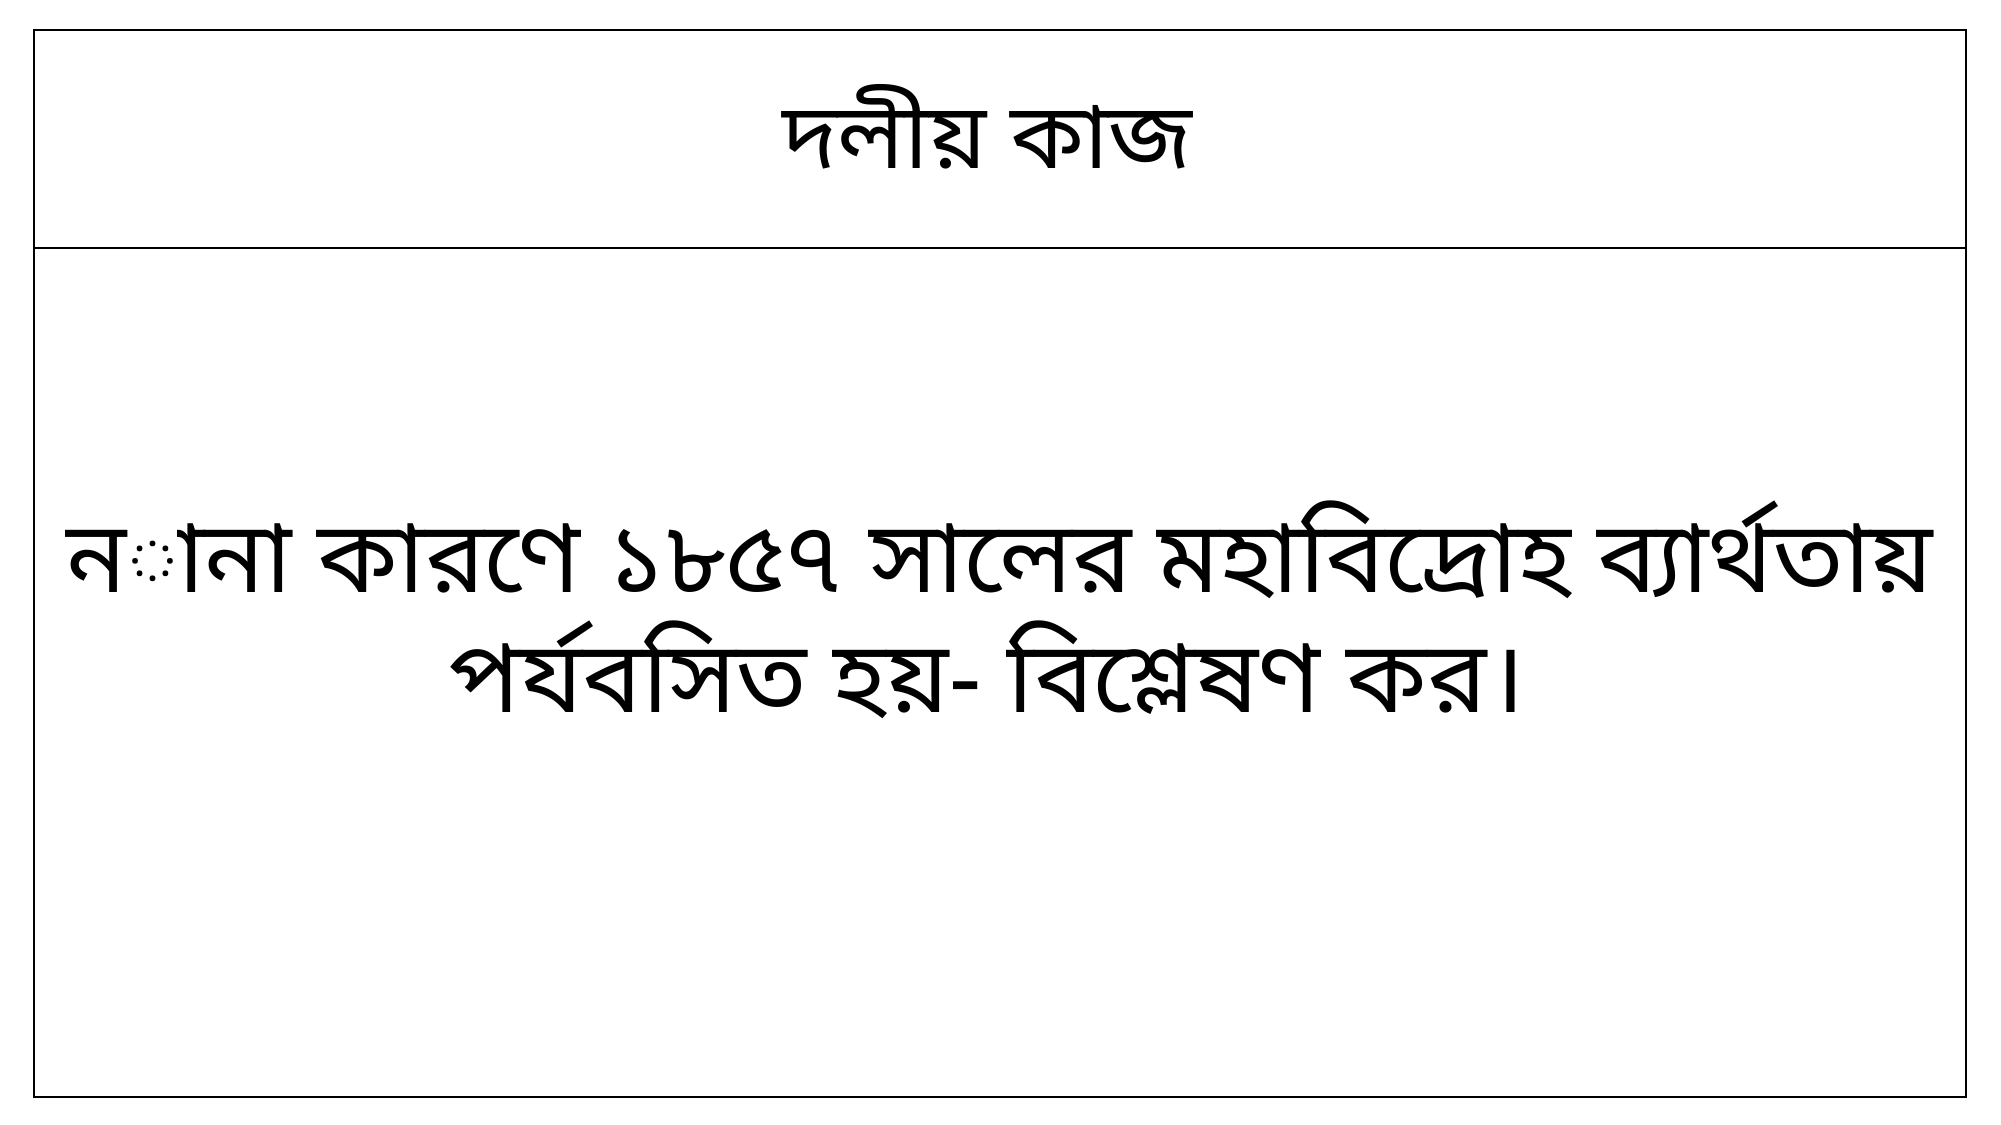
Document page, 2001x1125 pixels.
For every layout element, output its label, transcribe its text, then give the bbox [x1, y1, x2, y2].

title দলীয় কাজ [33, 29, 1967, 247]
text_box নানা কারণে ১৮৫৭ সালের মহাবিদ্রোহ ব্যার্থতায় পর্যবসিত হয়- বিশ্লেষণ কর। [33, 247, 1967, 1098]
